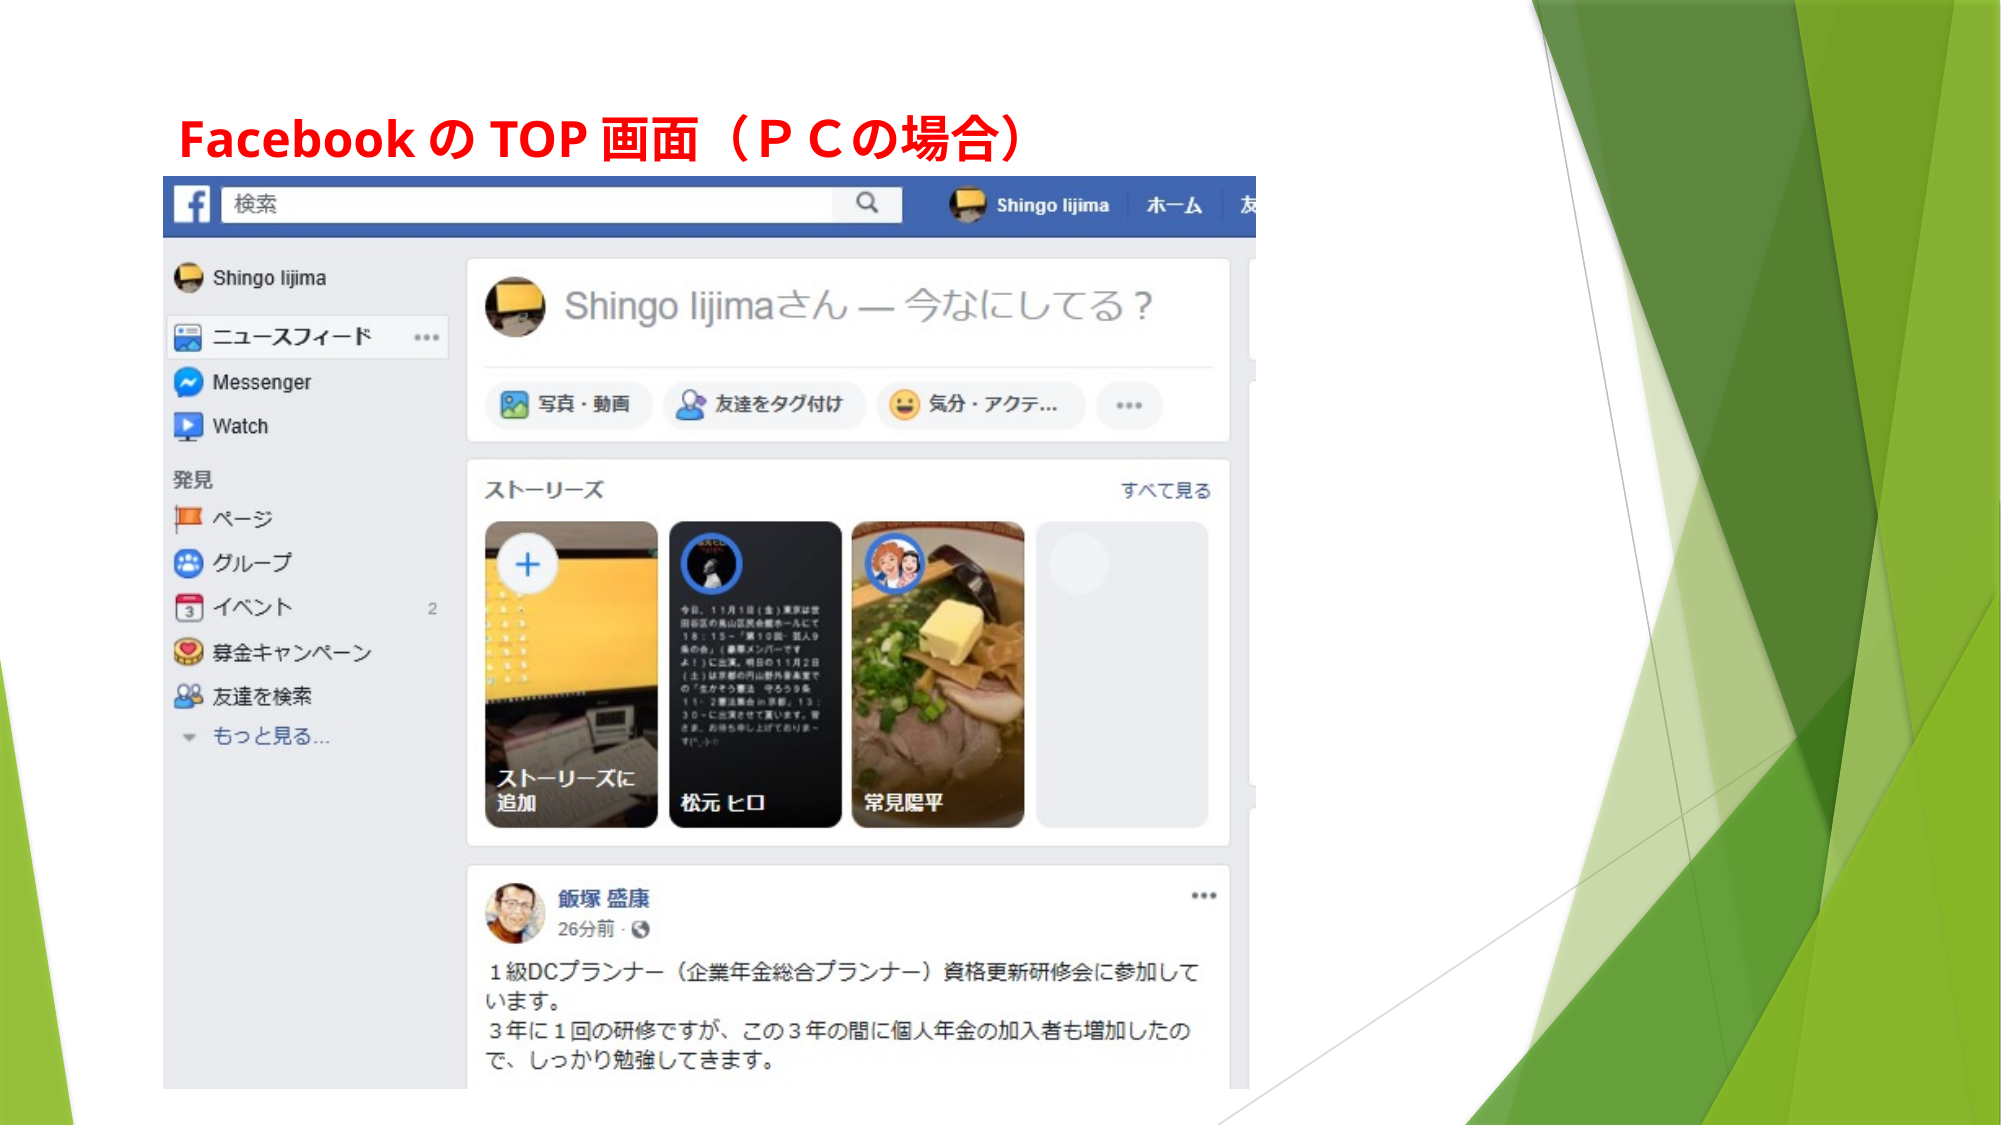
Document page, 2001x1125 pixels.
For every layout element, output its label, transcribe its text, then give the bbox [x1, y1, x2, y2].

text_box FacebookのTOP画面（ＰＣの場合） [163, 100, 1527, 176]
picture [162, 175, 1257, 1089]
list [71, 235, 1875, 1101]
